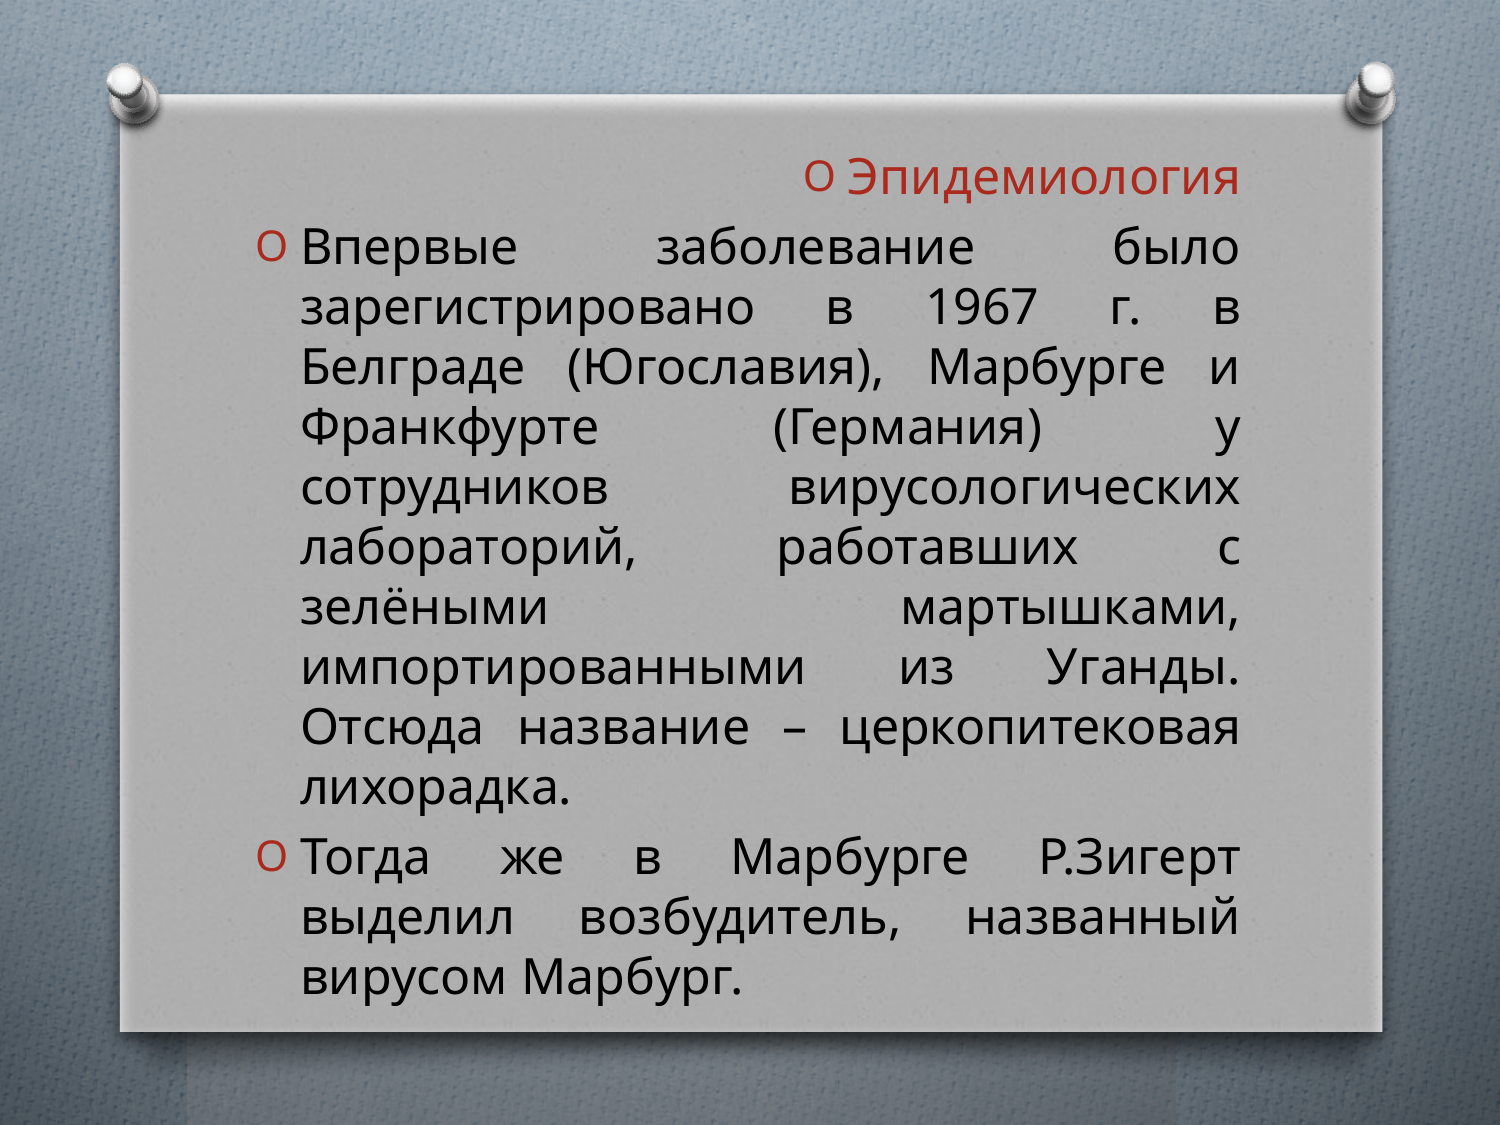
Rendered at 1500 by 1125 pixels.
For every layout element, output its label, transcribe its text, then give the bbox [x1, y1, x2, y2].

picture [1317, 35, 1439, 156]
list Эпидемиология Впервые заболевание было зарегистрировано в 1967 г. в Белграде (Югославия), Марбурге и Франкфурте (Германия) у сотрудников вирусологических лабораторий, работавших с зелёными мартышками, импортированными из Уганды. Отсюда название – церкопитековая лихорадка. Тогда же в Марбурге Р.Зигерт выделил возбудитель, названный вирусом Марбург. [240, 137, 1257, 939]
picture [75, 29, 198, 153]
